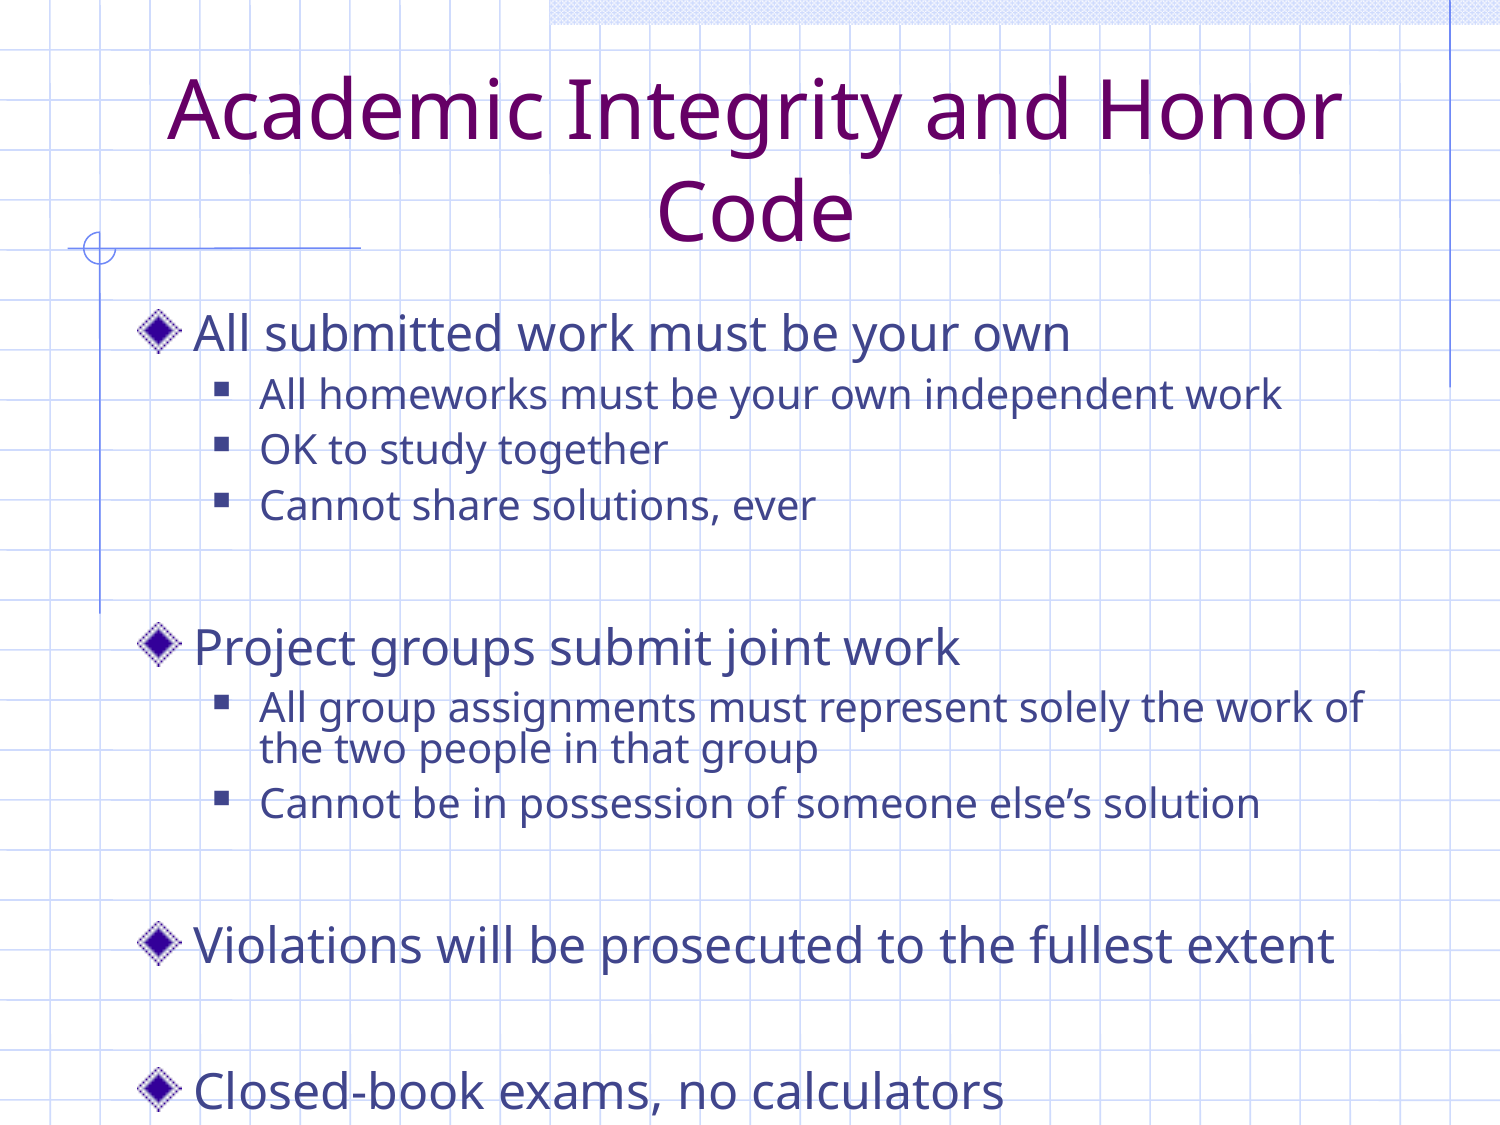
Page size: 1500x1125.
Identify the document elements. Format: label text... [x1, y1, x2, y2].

title Academic Integrity and Honor Code [62, 75, 1450, 238]
list All submitted work must be your own All homeworks must be your own independent work OK to study together Cannot share solutions, ever Project groups submit joint work All group assignments must represent solely the work of the two people in that group Cannot be in possession of someone else’s solution Violations will be prosecuted to the fullest extent Closed-book exams, no calculators [137, 312, 1413, 1075]
picture [549, 0, 1449, 25]
picture [137, 622, 182, 667]
picture [137, 921, 182, 966]
picture [137, 309, 182, 354]
picture [137, 1067, 182, 1112]
picture [1451, 0, 1500, 25]
